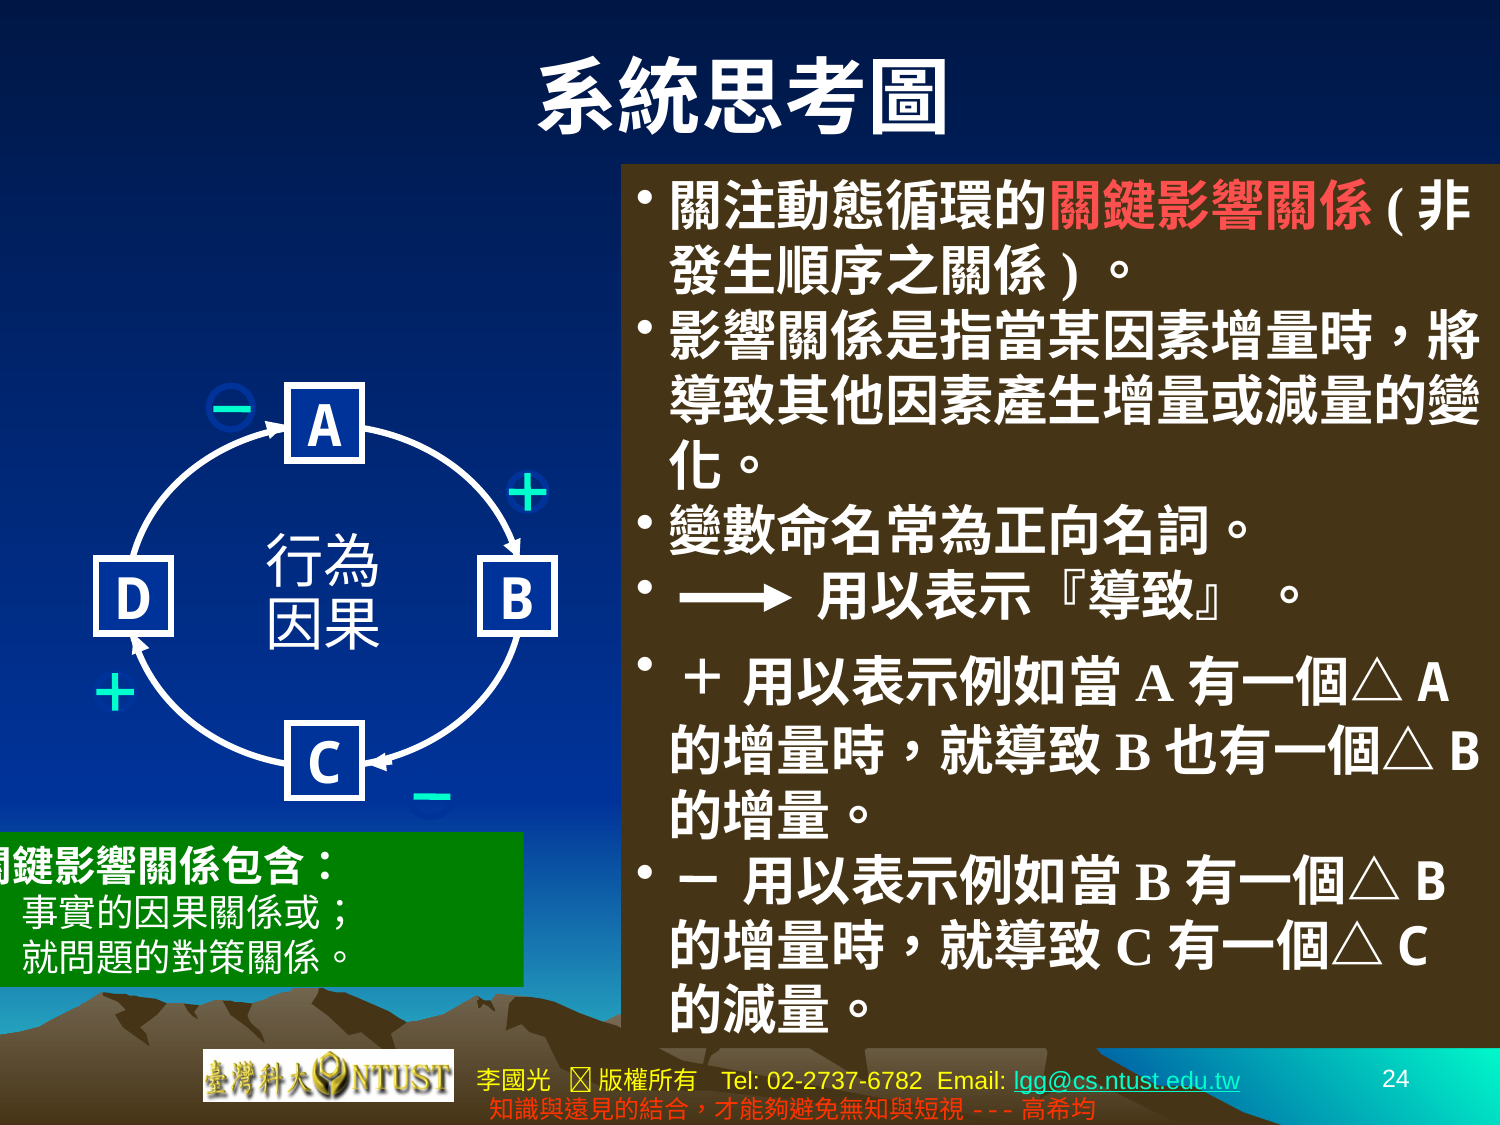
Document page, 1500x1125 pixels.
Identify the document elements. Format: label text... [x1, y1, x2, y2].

title 系統思考圖 [105, 0, 1381, 188]
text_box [408, 772, 453, 818]
text_box [269, 422, 286, 435]
text_box [367, 756, 393, 769]
picture [203, 1049, 454, 1102]
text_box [96, 672, 135, 711]
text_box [208, 385, 253, 430]
text_box B [479, 558, 555, 634]
text_box [508, 541, 521, 559]
text_box [132, 634, 145, 648]
text_box D [96, 558, 172, 634]
slide_number 24 [1074, 1049, 1426, 1101]
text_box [508, 472, 547, 511]
text_box C [287, 723, 363, 799]
text_box [132, 428, 518, 764]
text_box A [287, 385, 363, 461]
text_box [679, 591, 793, 604]
text_box 關注動態循環的關鍵影響關係(非發生順序之關係)。 影響關係是指當某因素增量時，將導致其他因素產生增量或減量的變化。 變數命名常為正向名詞。 用以表示『導致』 。 +用以表示例如當A有一個△A的增量時，就導致B也有一個△B的增量。 用以表示例如當B有一個△B 的增量時，就導致C有一個△C的減量。 [621, 163, 1500, 1049]
text_box 關鍵影響關係包含： 1. 事實的因果關係或； 2. 就問題的對策關係。 [0, 832, 524, 987]
text_box 行為因果 [250, 525, 401, 666]
